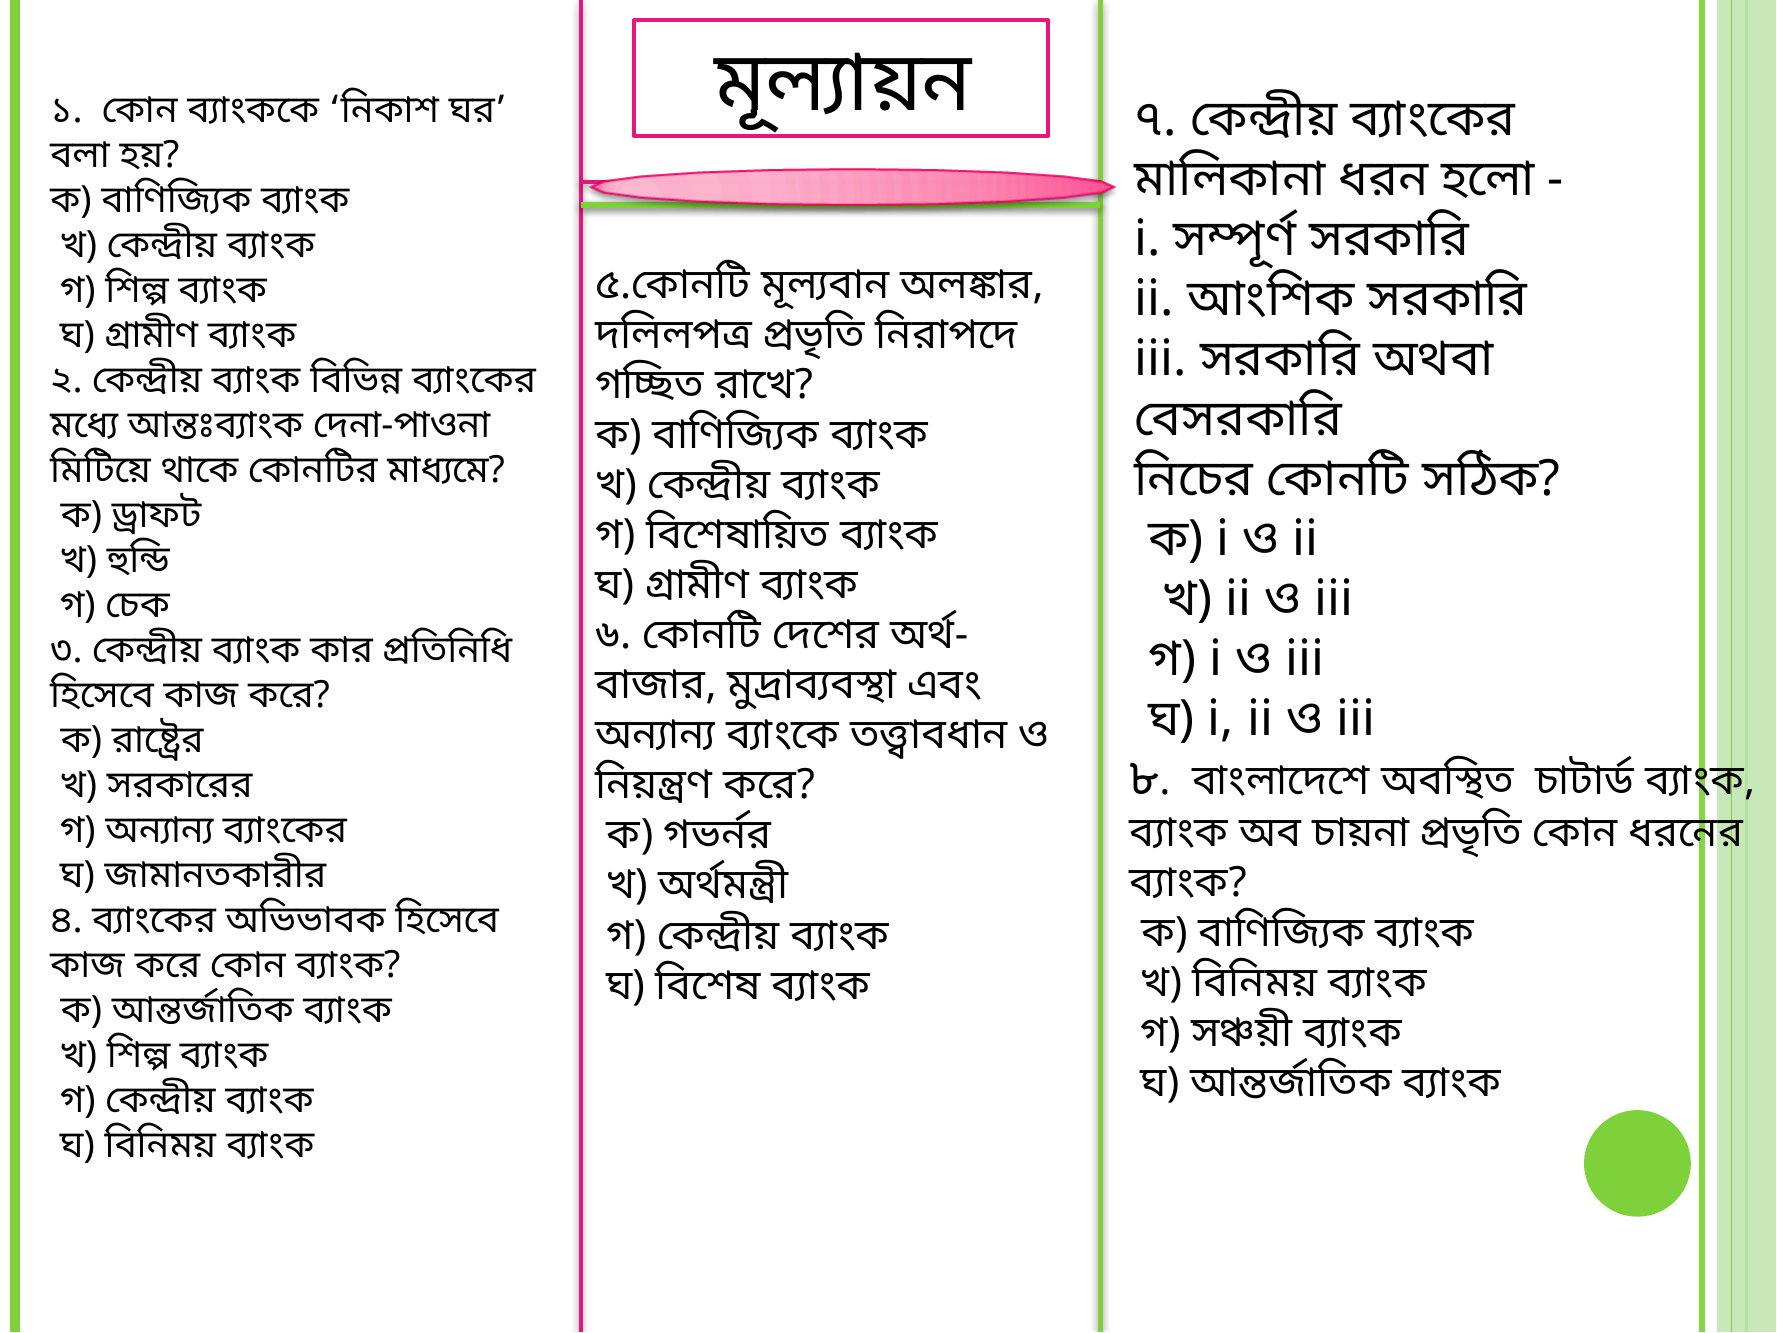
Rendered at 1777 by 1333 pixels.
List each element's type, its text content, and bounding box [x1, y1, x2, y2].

text_box মূল্যায়ন [634, 20, 1048, 137]
text_box ৭. কেন্দ্রীয় ব্যাংকের মালিকানা ধরন হলো - i. সম্পূর্ণ সরকারি ii. আংশিক সরকারি iii. সরকারি অথবা বেসরকারি নিচের কোনটি সঠিক? ক) i ও ii খ) ii ও iii গ) i ও iii ঘ) i, ii ও iii [1119, 78, 1680, 736]
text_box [580, 163, 1126, 220]
text_box ৮. বাংলাদেশে অবস্থিত চাটার্ড ব্যাংক, ব্যাংক অব চায়না প্রভৃতি কোন ধরনের ব্যাংক? ক) বাণিজ্যিক ব্যাংক খ) বিনিময় ব্যাংক গ) সঞ্চয়ী ব্যাংক ঘ) আন্তর্জাতিক ব্যাংক [1115, 736, 1776, 1066]
text_box ৫.কোনটি মূল্যবান অলঙ্কার, দলিলপত্র প্রভৃতি নিরাপদে গচ্ছিত রাখে? ক) বাণিজ্যিক ব্যাংক খ) কেন্দ্রীয় ব্যাংক গ) বিশেষায়িত ব্যাংক ঘ) গ্রামীণ ব্যাংক ৬. কোনটি দেশের অর্থ-বাজার, মুদ্রাব্যবস্থা এবং অন্যান্য ব্যাংকে তত্ত্বাবধান ও নিয়ন্ত্রণ করে? ক) গভর্নর খ) অর্থমন্ত্রী গ) কেন্দ্রীয় ব্যাংক ঘ) বিশেষ ব্যাংক [589, 249, 1092, 922]
text_box ১. কোন ব্যাংককে ‘নিকাশ ঘর’ বলা হয়? ক) বাণিজ্যিক ব্যাংক খ) কেন্দ্রীয় ব্যাংক গ) শিল্প ব্যাংক ঘ) গ্রামীণ ব্যাংক ২. কেন্দ্রীয় ব্যাংক বিভিন্ন ব্যাংকের মধ্যে আন্তঃব্যাংক দেনা-পাওনা মিটিয়ে থাকে কোনটির মাধ্যমে? ক) ড্রাফট খ) হুন্ডি গ) চেক ৩. কেন্দ্রীয় ব্যাংক কার প্রতিনিধি হিসেবে কাজ করে? ক) রাষ্ট্রের খ) সরকারের গ) অন্যান্য ব্যাংকের ঘ) জামানতকারীর ৪. ব্যাংকের অভিভাবক হিসেবে কাজ করে কোন ব্যাংক? ক) আন্তর্জাতিক ব্যাংক খ) শিল্প ব্যাংক গ) কেন্দ্রীয় ব্যাংক ঘ) বিনিময় ব্যাংক [35, 78, 572, 1139]
